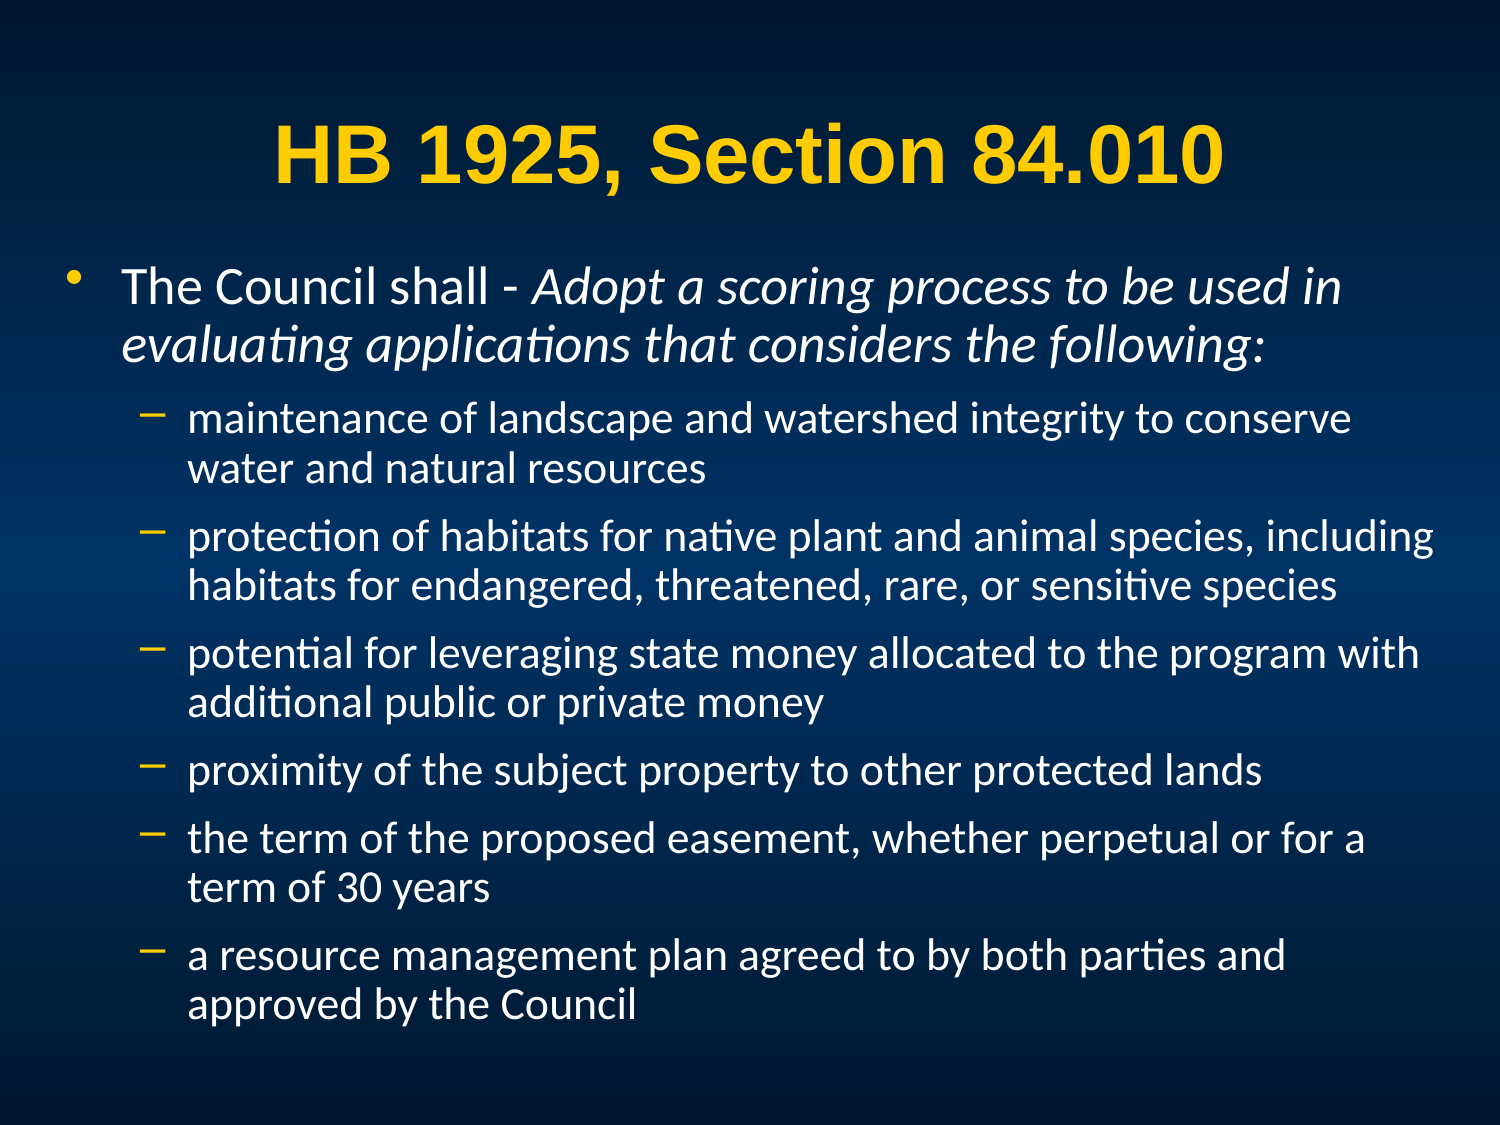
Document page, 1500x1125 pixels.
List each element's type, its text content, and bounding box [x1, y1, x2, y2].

title HB 1925, Section 84.010 [74, 74, 1426, 226]
list The Council shall - Adopt a scoring process to be used in evaluating applications that considers the following: maintenance of landscape and watershed integrity to conserve water and natural resources protection of habitats for native plant and animal species, including habitats for endangered, threatened, rare, or sensitive species potential for leveraging state money allocated to the program with additional public or private money proximity of the subject property to other protected lands the term of the proposed easement, whether perpetual or for a term of 30 years a resource management plan agreed to by both parties and approved by the Council [49, 249, 1463, 1101]
